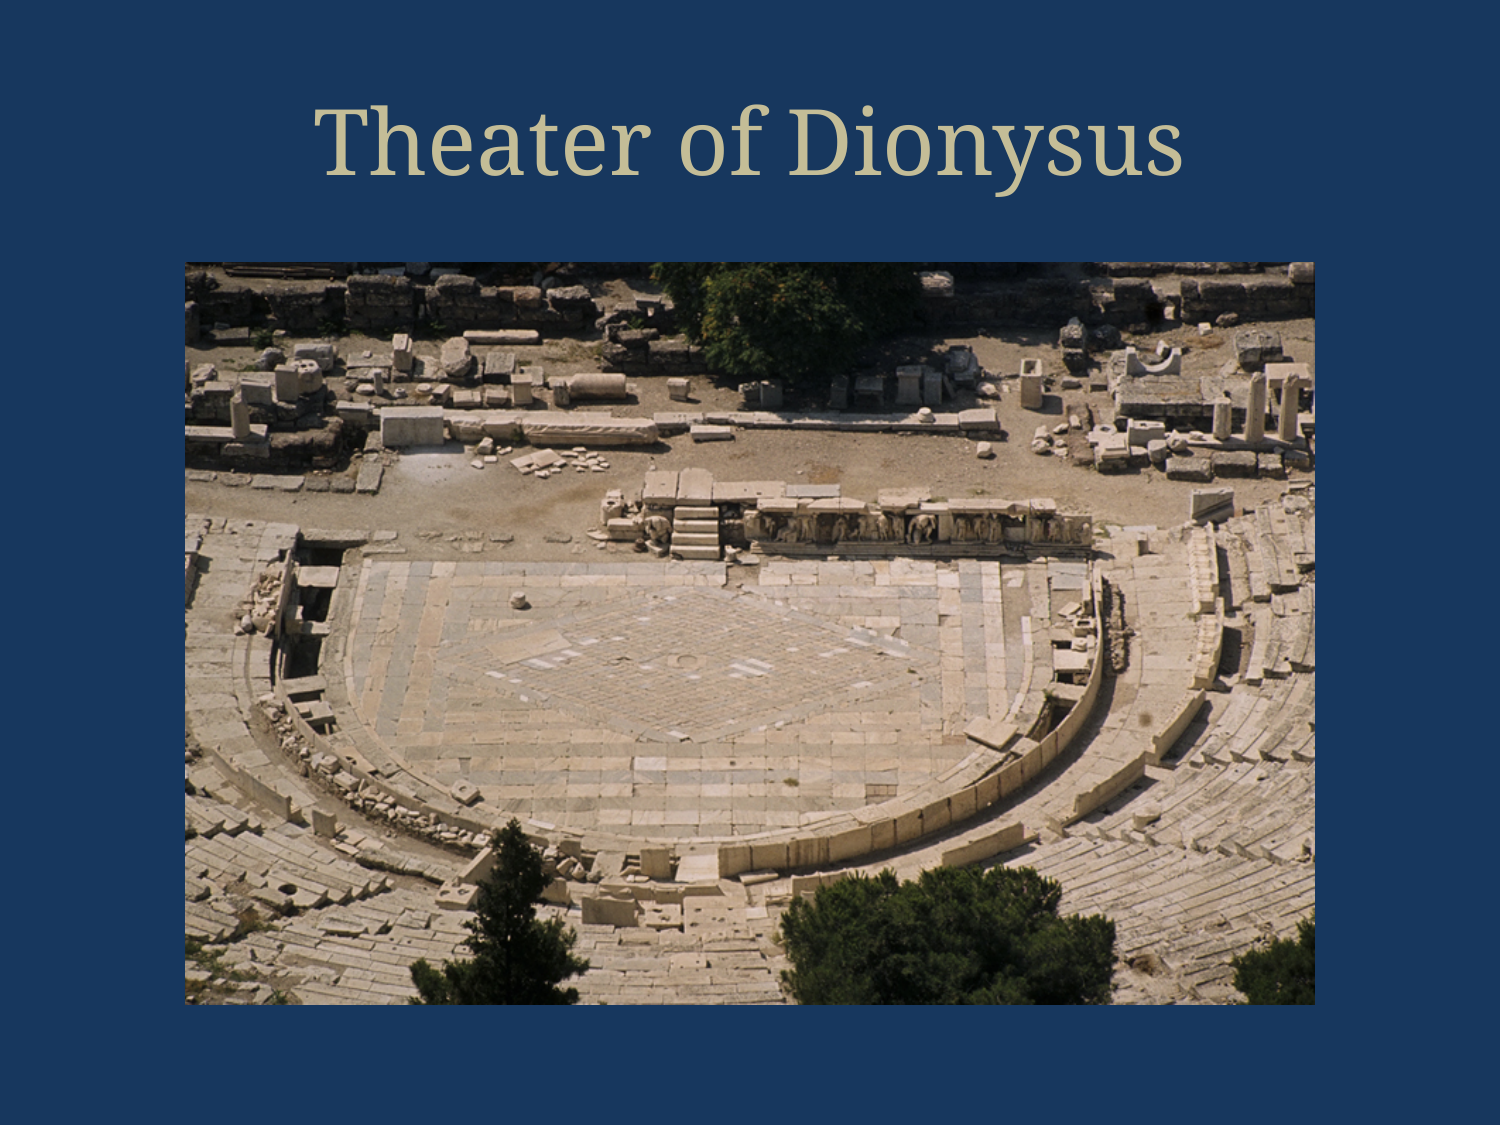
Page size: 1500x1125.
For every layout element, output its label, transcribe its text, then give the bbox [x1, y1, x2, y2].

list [74, 262, 1426, 1006]
title Theater of Dionysus [74, 44, 1426, 233]
